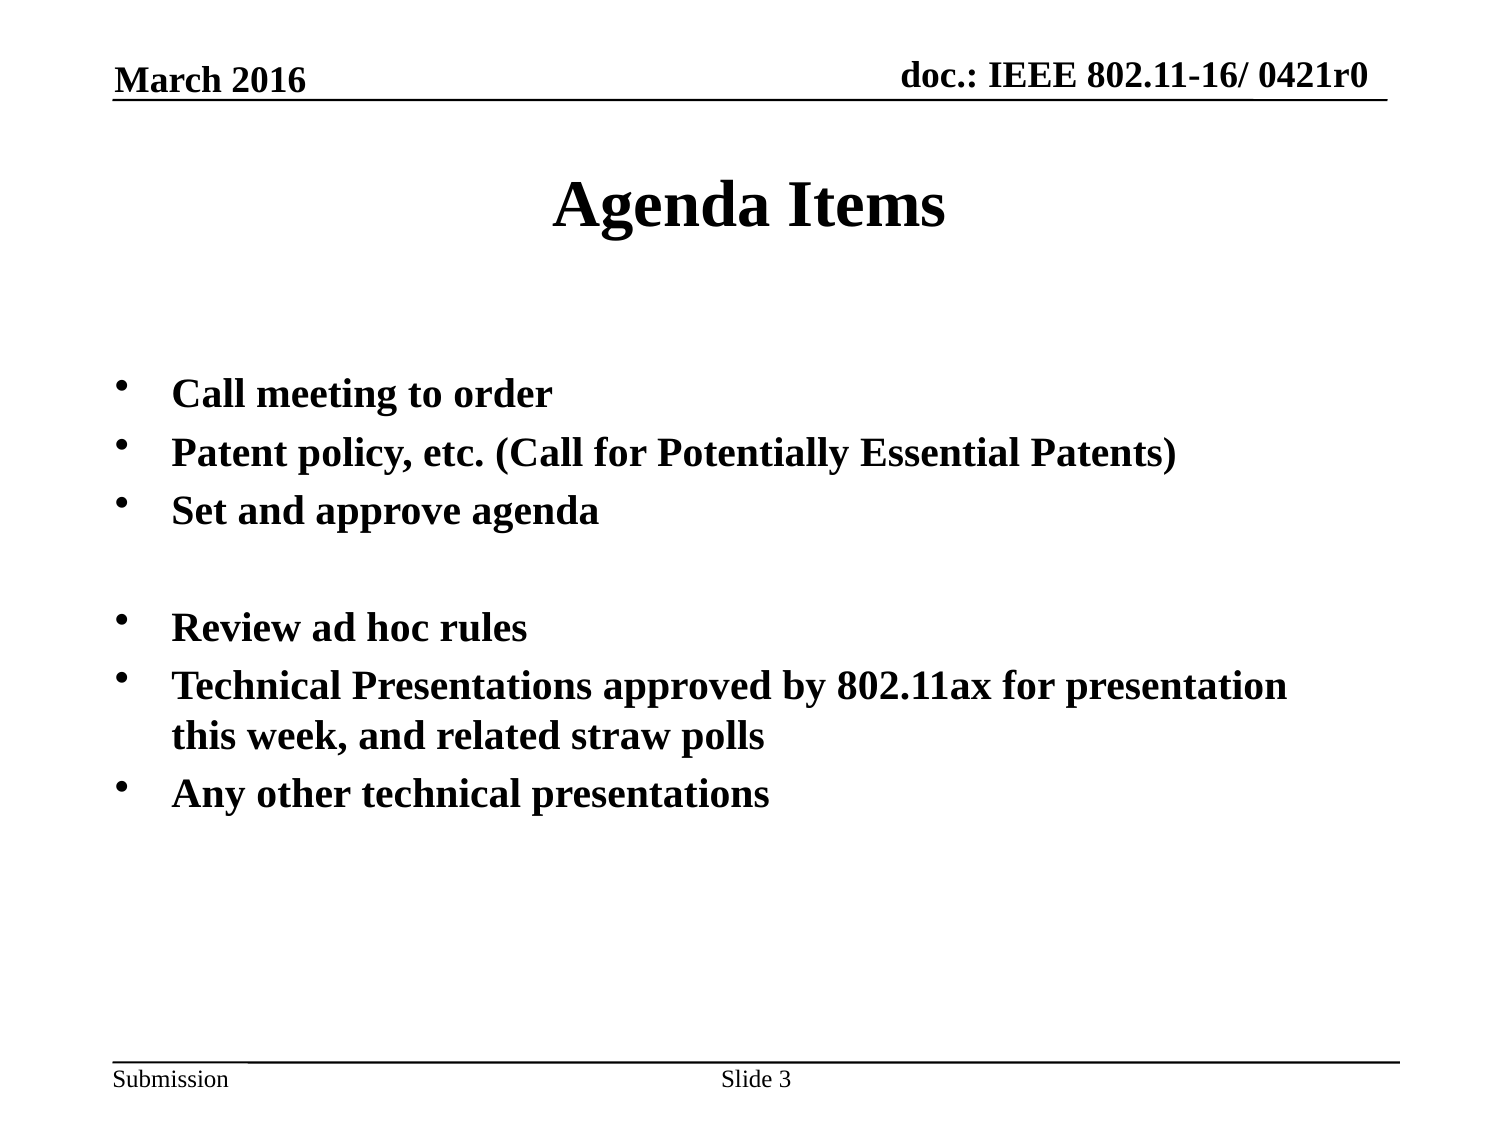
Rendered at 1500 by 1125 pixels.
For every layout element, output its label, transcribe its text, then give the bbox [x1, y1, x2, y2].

list Call meeting to order Patent policy, etc. (Call for Potentially Essential Patents) Set and approve agenda Review ad hoc rules Technical Presentations approved by 802.11ax for presentation this week, and related straw polls Any other technical presentations [99, 299, 1375, 875]
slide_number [114, 54, 309, 101]
title Agenda Items [112, 112, 1388, 288]
slide_number Slide 3 [712, 1061, 800, 1093]
